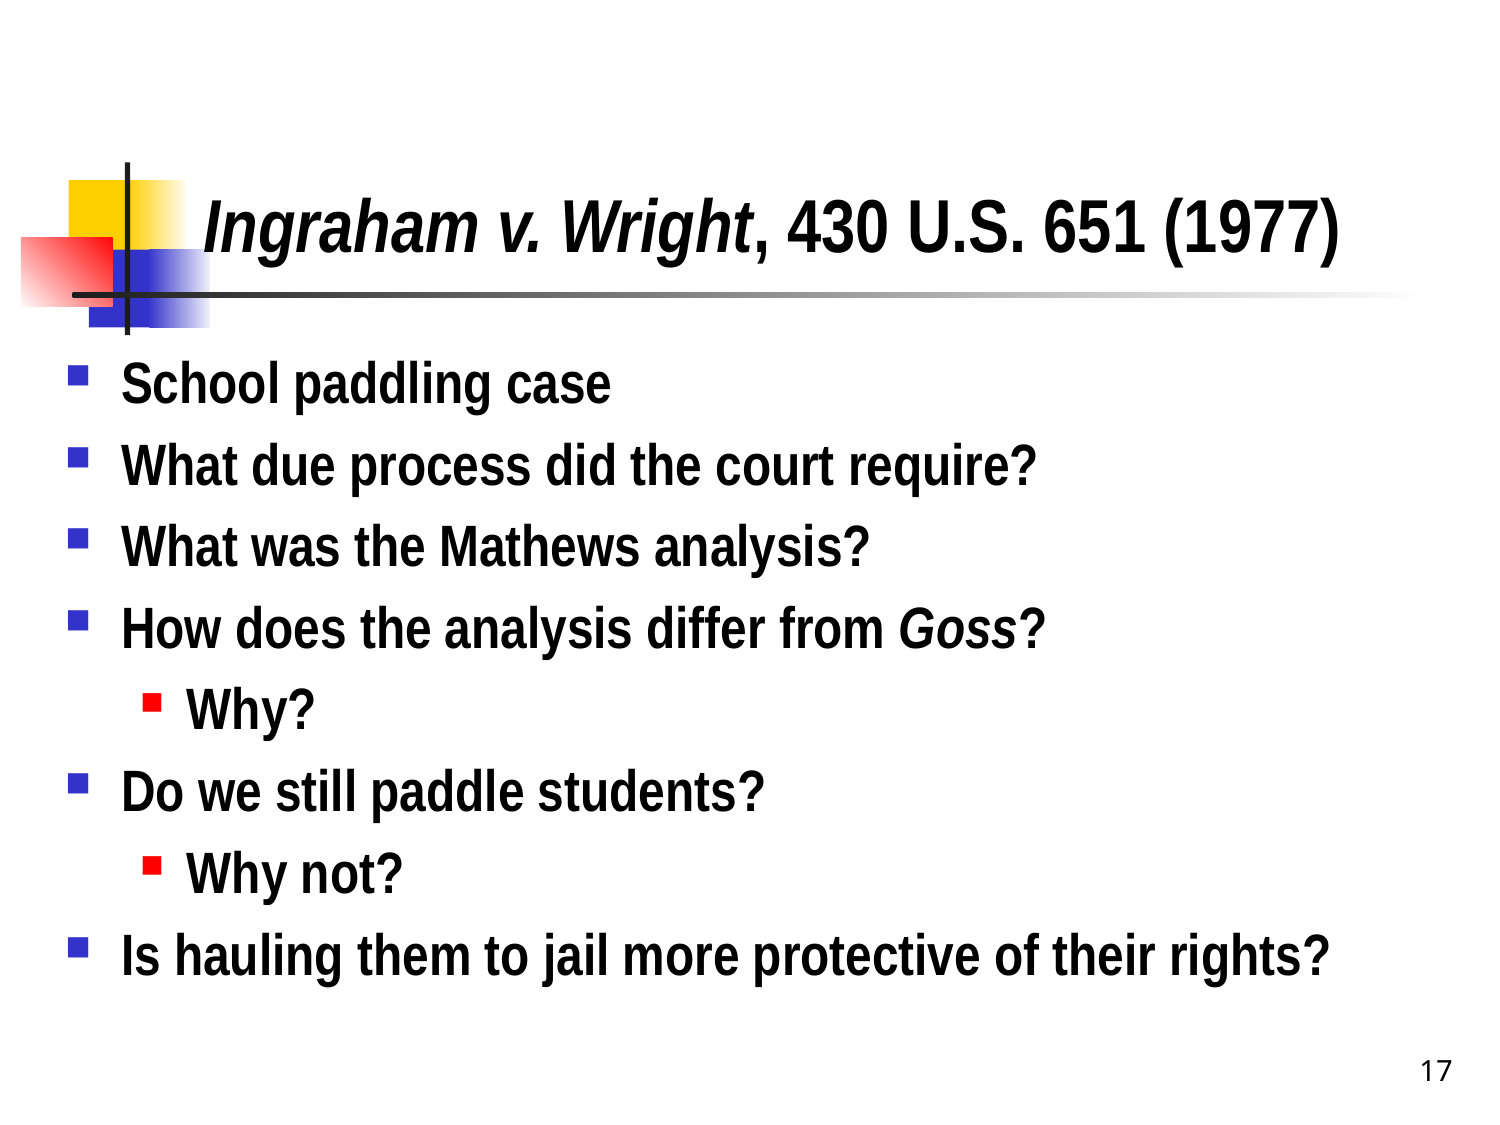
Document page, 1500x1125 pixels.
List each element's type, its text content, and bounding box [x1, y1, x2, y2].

slide_number 17 [1155, 1024, 1468, 1100]
title Ingraham v. Wright, 430 U.S. 651 (1977) [188, 35, 1468, 275]
list School paddling case What due process did the court require? What was the Mathews analysis? How does the analysis differ from Goss? Why? Do we still paddle students? Why not? Is hauling them to jail more protective of their rights? [50, 337, 1450, 1075]
